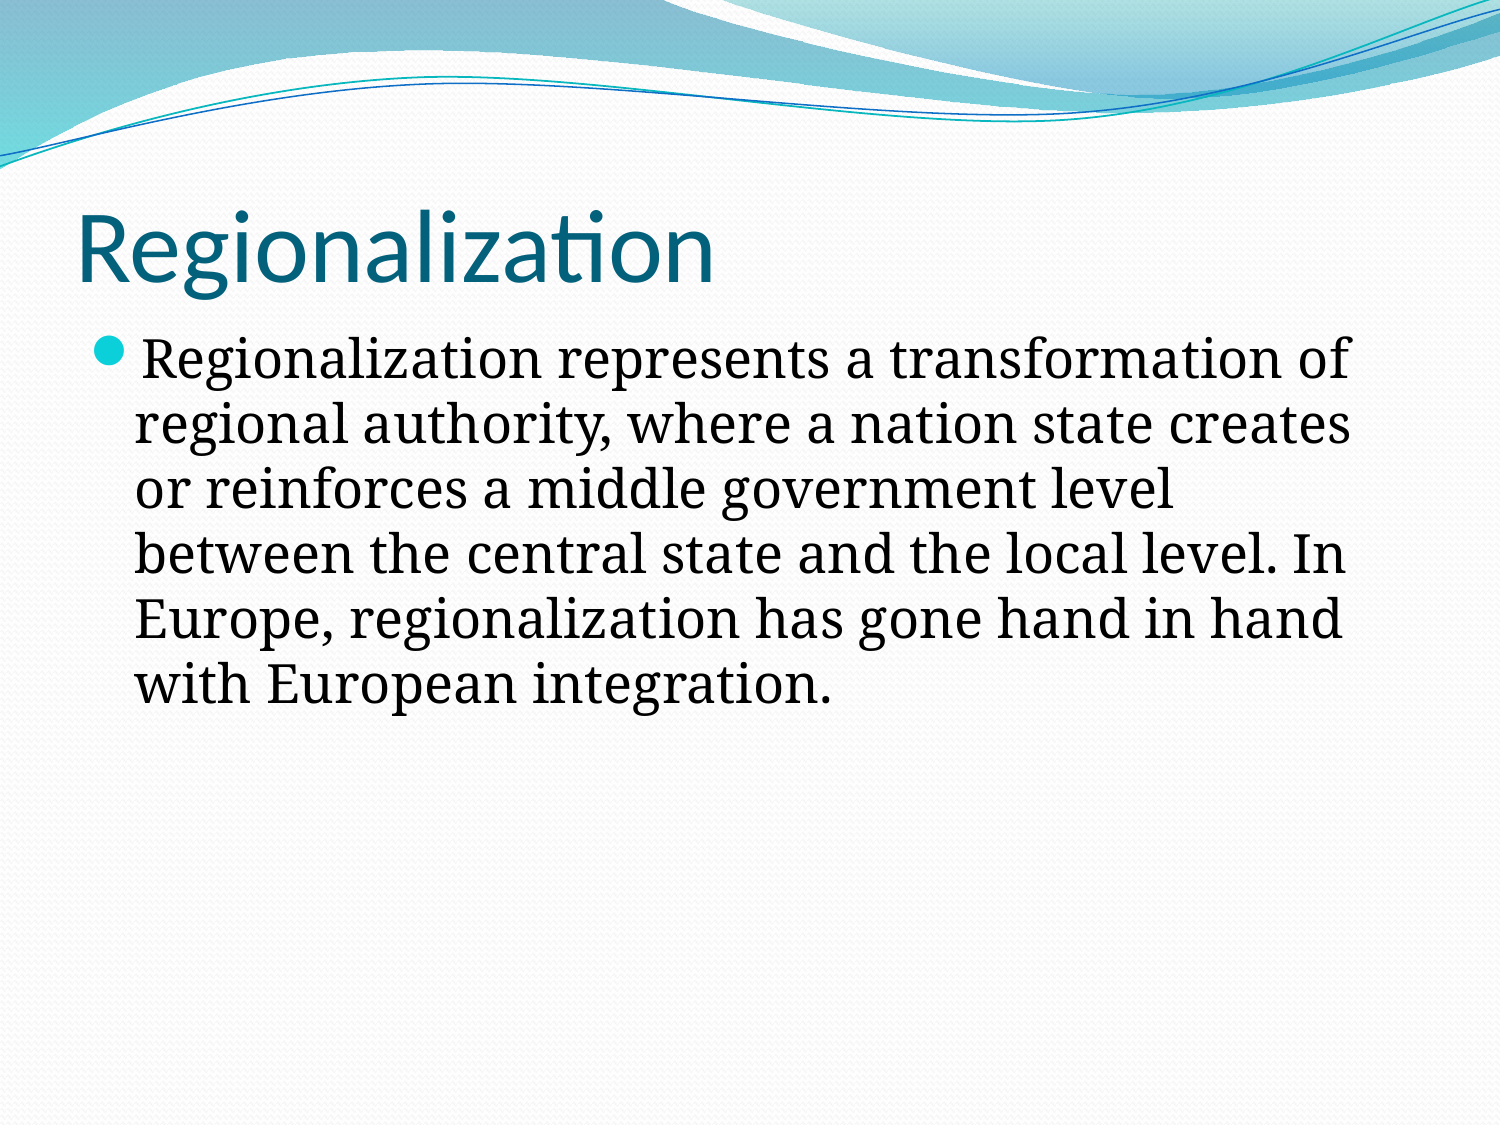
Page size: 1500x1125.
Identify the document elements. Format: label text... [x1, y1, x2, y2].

title Regionalization [75, 115, 1425, 303]
list Regionalization represents a transformation of regional authority, where a nation state creates or reinforces a middle government level between the central state and the local level. In Europe, regionalization has gone hand in hand with European integration. [75, 317, 1425, 1038]
